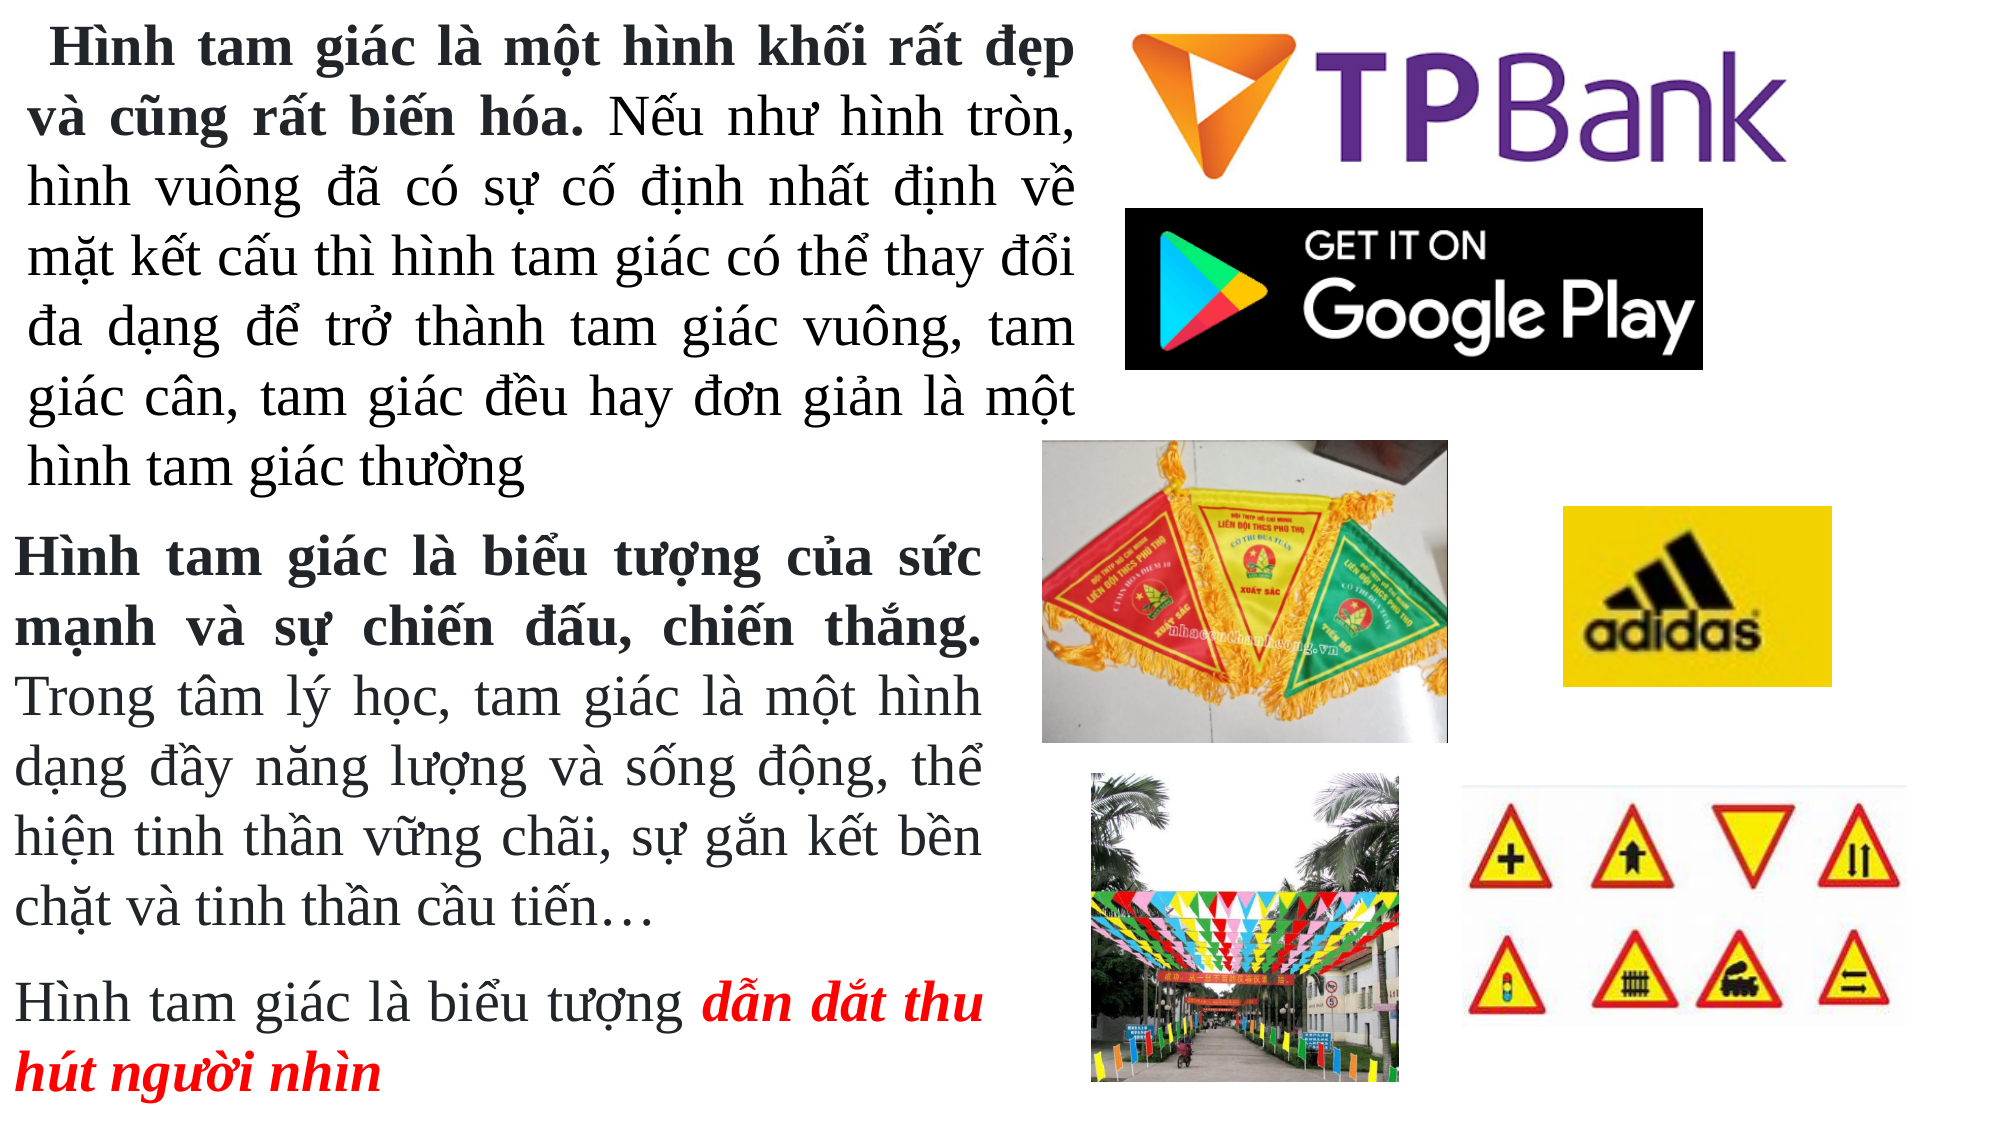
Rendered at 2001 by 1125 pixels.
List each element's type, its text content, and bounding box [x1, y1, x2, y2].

picture [1091, 773, 1399, 1082]
picture [1562, 506, 1832, 687]
picture [1042, 440, 1448, 743]
text_box Hình tam giác là một hình khối rất đẹp và cũng rất biến hóa. Nếu như hình tròn, hình vuông đã có sự cố định nhất định về mặt kết cấu thì hình tam giác có thể thay đổi đa dạng để trở thành tam giác vuông, tam giác cân, tam giác đều hay đơn giản là một hình tam giác thường [13, 0, 1092, 505]
text_box Hình tam giác là biểu tượng của sức mạnh và sự chiến đấu, chiến thắng. Trong tâm lý học, tam giác là một hình dạng đầy năng lượng và sống động, thể hiện tinh thần vững chãi, sự gắn kết bền chặt và tinh thần cầu tiến… [0, 509, 998, 945]
picture [1125, 208, 1703, 370]
text_box Hình tam giác là biểu tượng dẫn dắt thu hút người nhìn [0, 955, 1000, 1111]
picture [1453, 785, 1929, 1027]
picture [1093, 0, 1813, 188]
